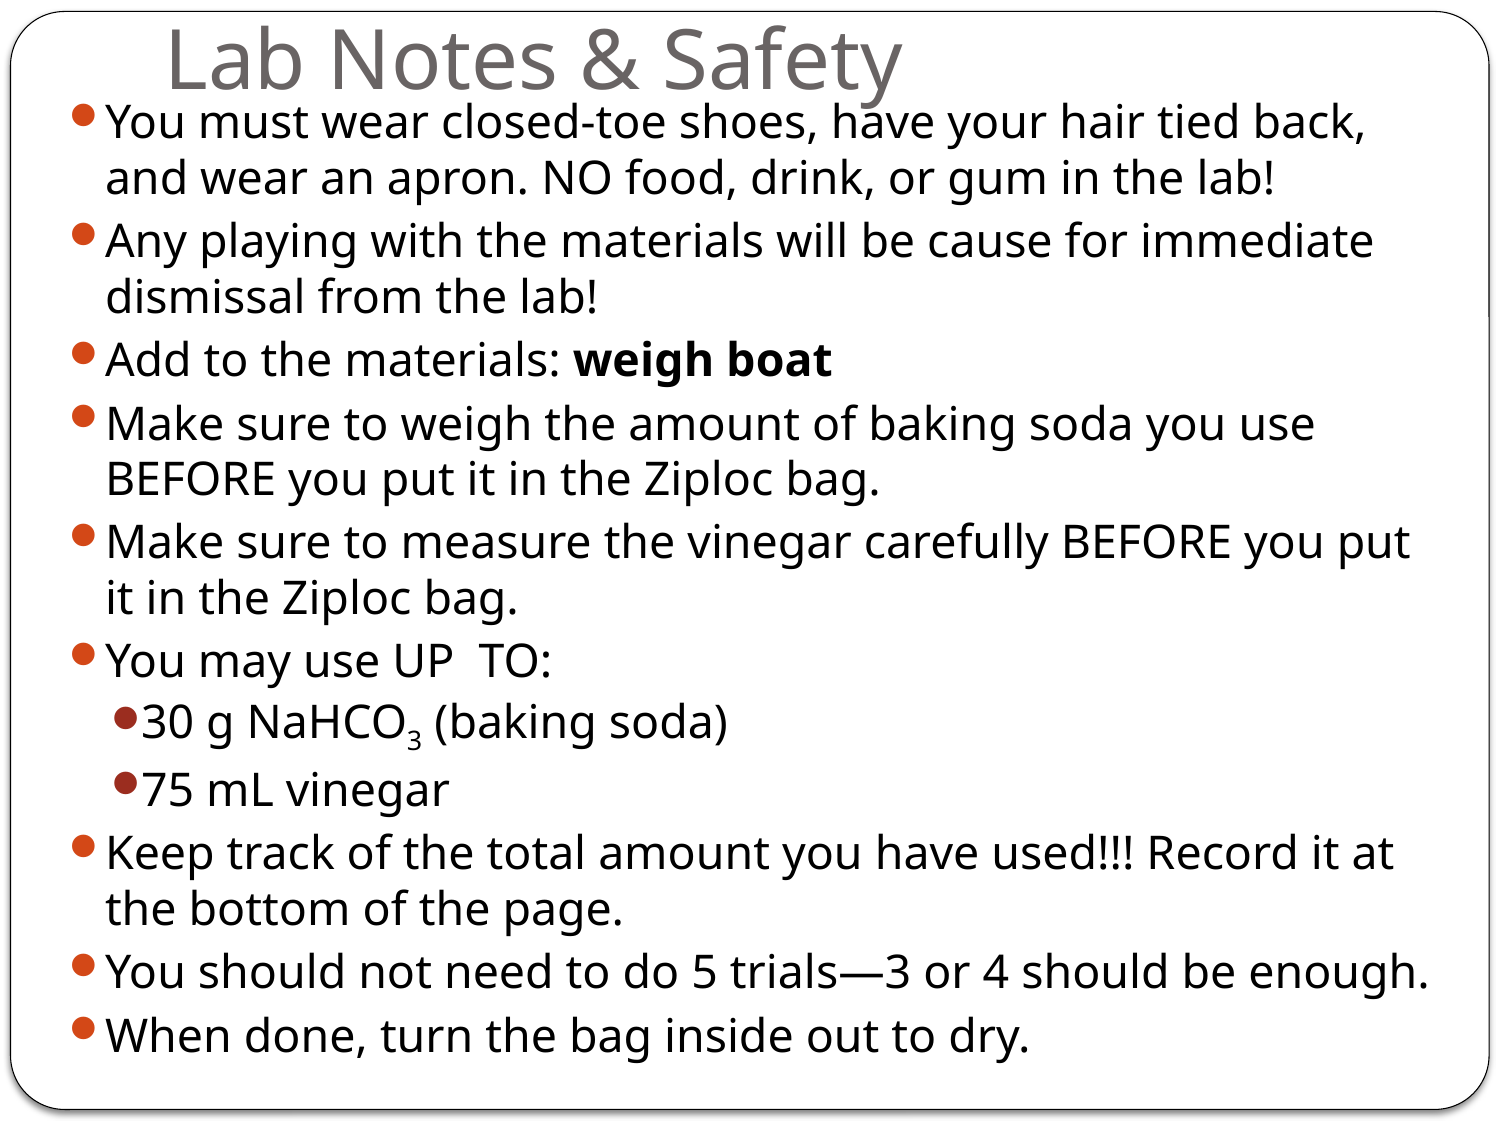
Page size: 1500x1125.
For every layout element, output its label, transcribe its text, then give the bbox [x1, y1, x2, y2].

title Lab Notes & Safety [150, 0, 1425, 84]
list You must wear closed-toe shoes, have your hair tied back, and wear an apron. NO food, drink, or gum in the lab! Any playing with the materials will be cause for immediate dismissal from the lab! Add to the materials: weigh boat Make sure to weigh the amount of baking soda you use BEFORE you put it in the Ziploc bag. Make sure to measure the vinegar carefully BEFORE you put it in the Ziploc bag. You may use UP TO: 30 g NaHCO3 (baking soda) 75 mL vinegar Keep track of the total amount you have used!!! Record it at the bottom of the page. You should not need to do 5 trials—3 or 4 should be enough. When done, turn the bag inside out to dry. [54, 84, 1452, 1125]
